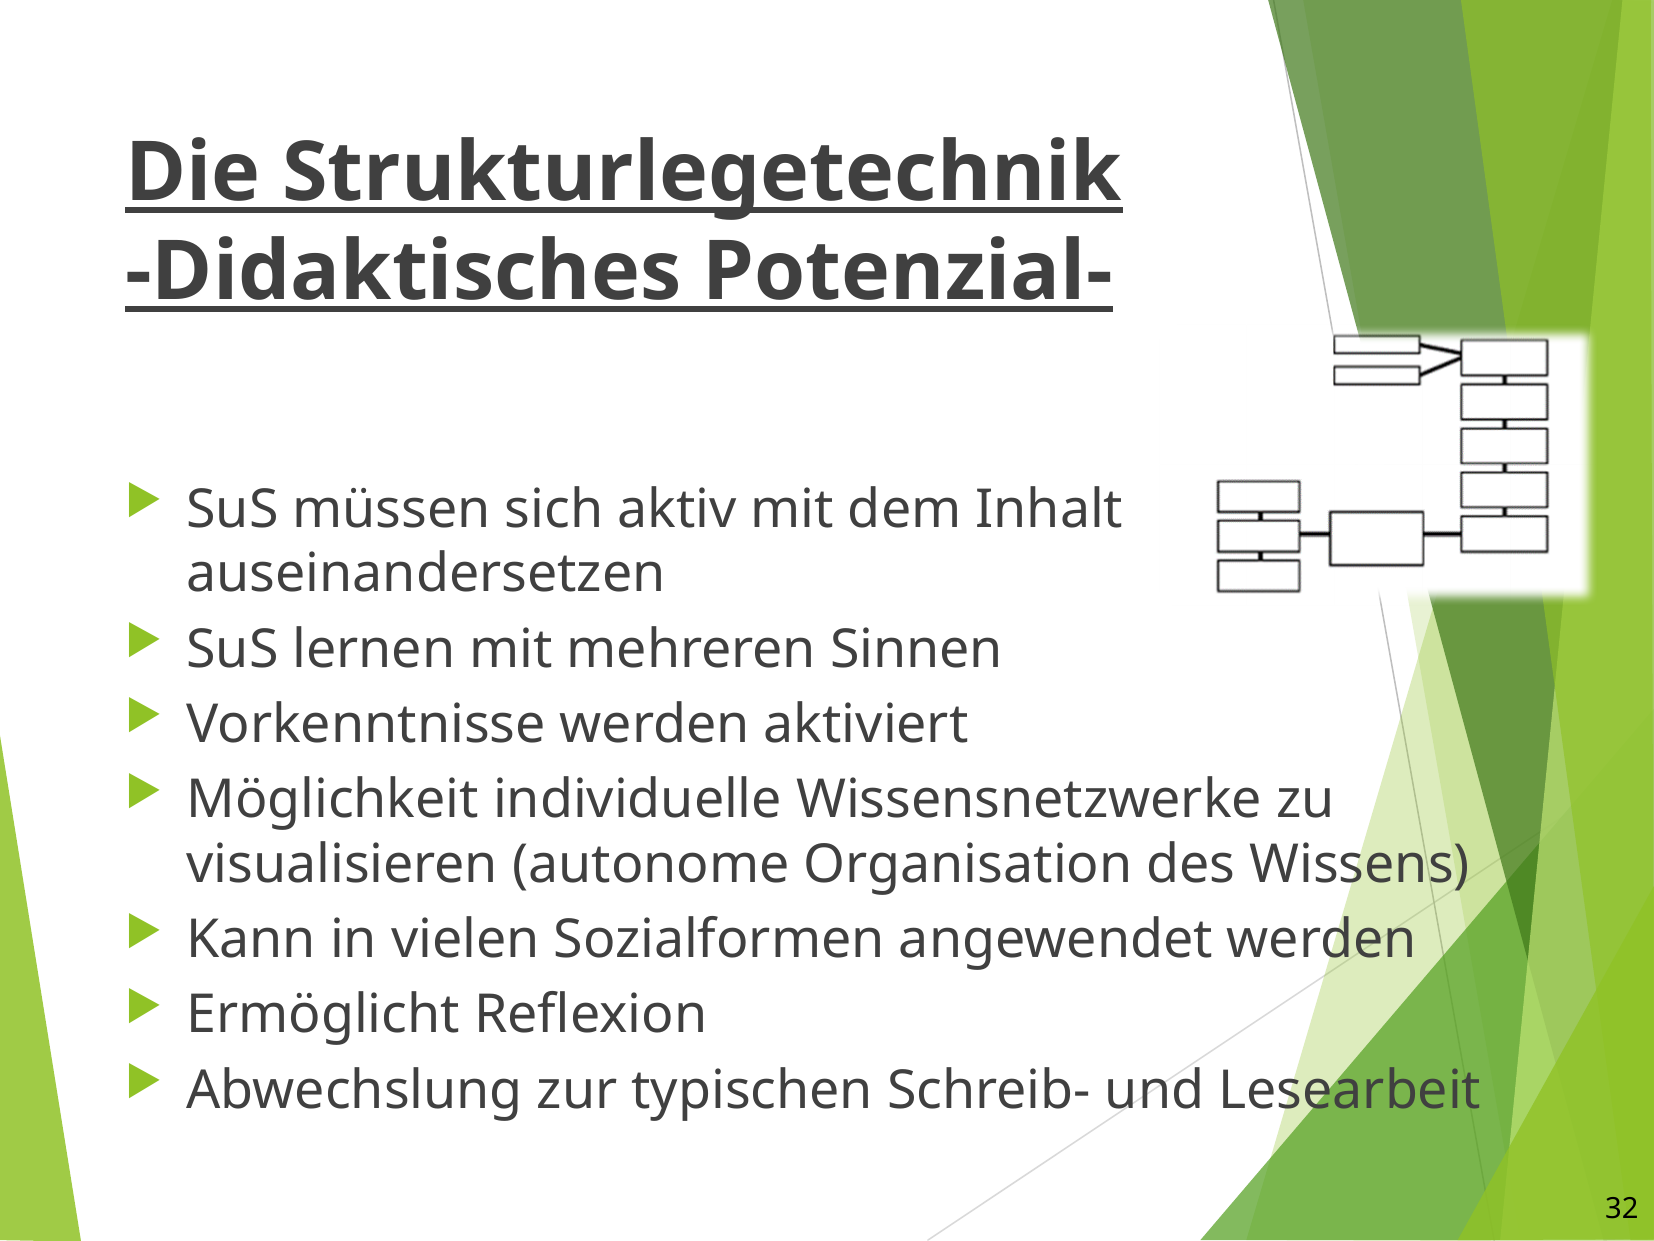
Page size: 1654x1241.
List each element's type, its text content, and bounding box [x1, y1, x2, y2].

title Die Strukturlegetechnik -Didaktisches Potenzial- [110, 110, 1259, 350]
list SuS müssen sich aktiv mit dem Inhalt auseinandersetzen SuS lernen mit mehreren Sinnen Vorkenntnisse werden aktiviert Möglichkeit individuelle Wissensnetzwerke zu visualisieren (autonome Organisation des Wissens) Kann in vielen Sozialformen angewendet werden Ermöglicht Reflexion Abwechslung zur typischen Schreib- und Lesearbeit [110, 390, 1524, 1171]
picture [1159, 324, 1598, 606]
slide_number 32 [1560, 1174, 1654, 1241]
